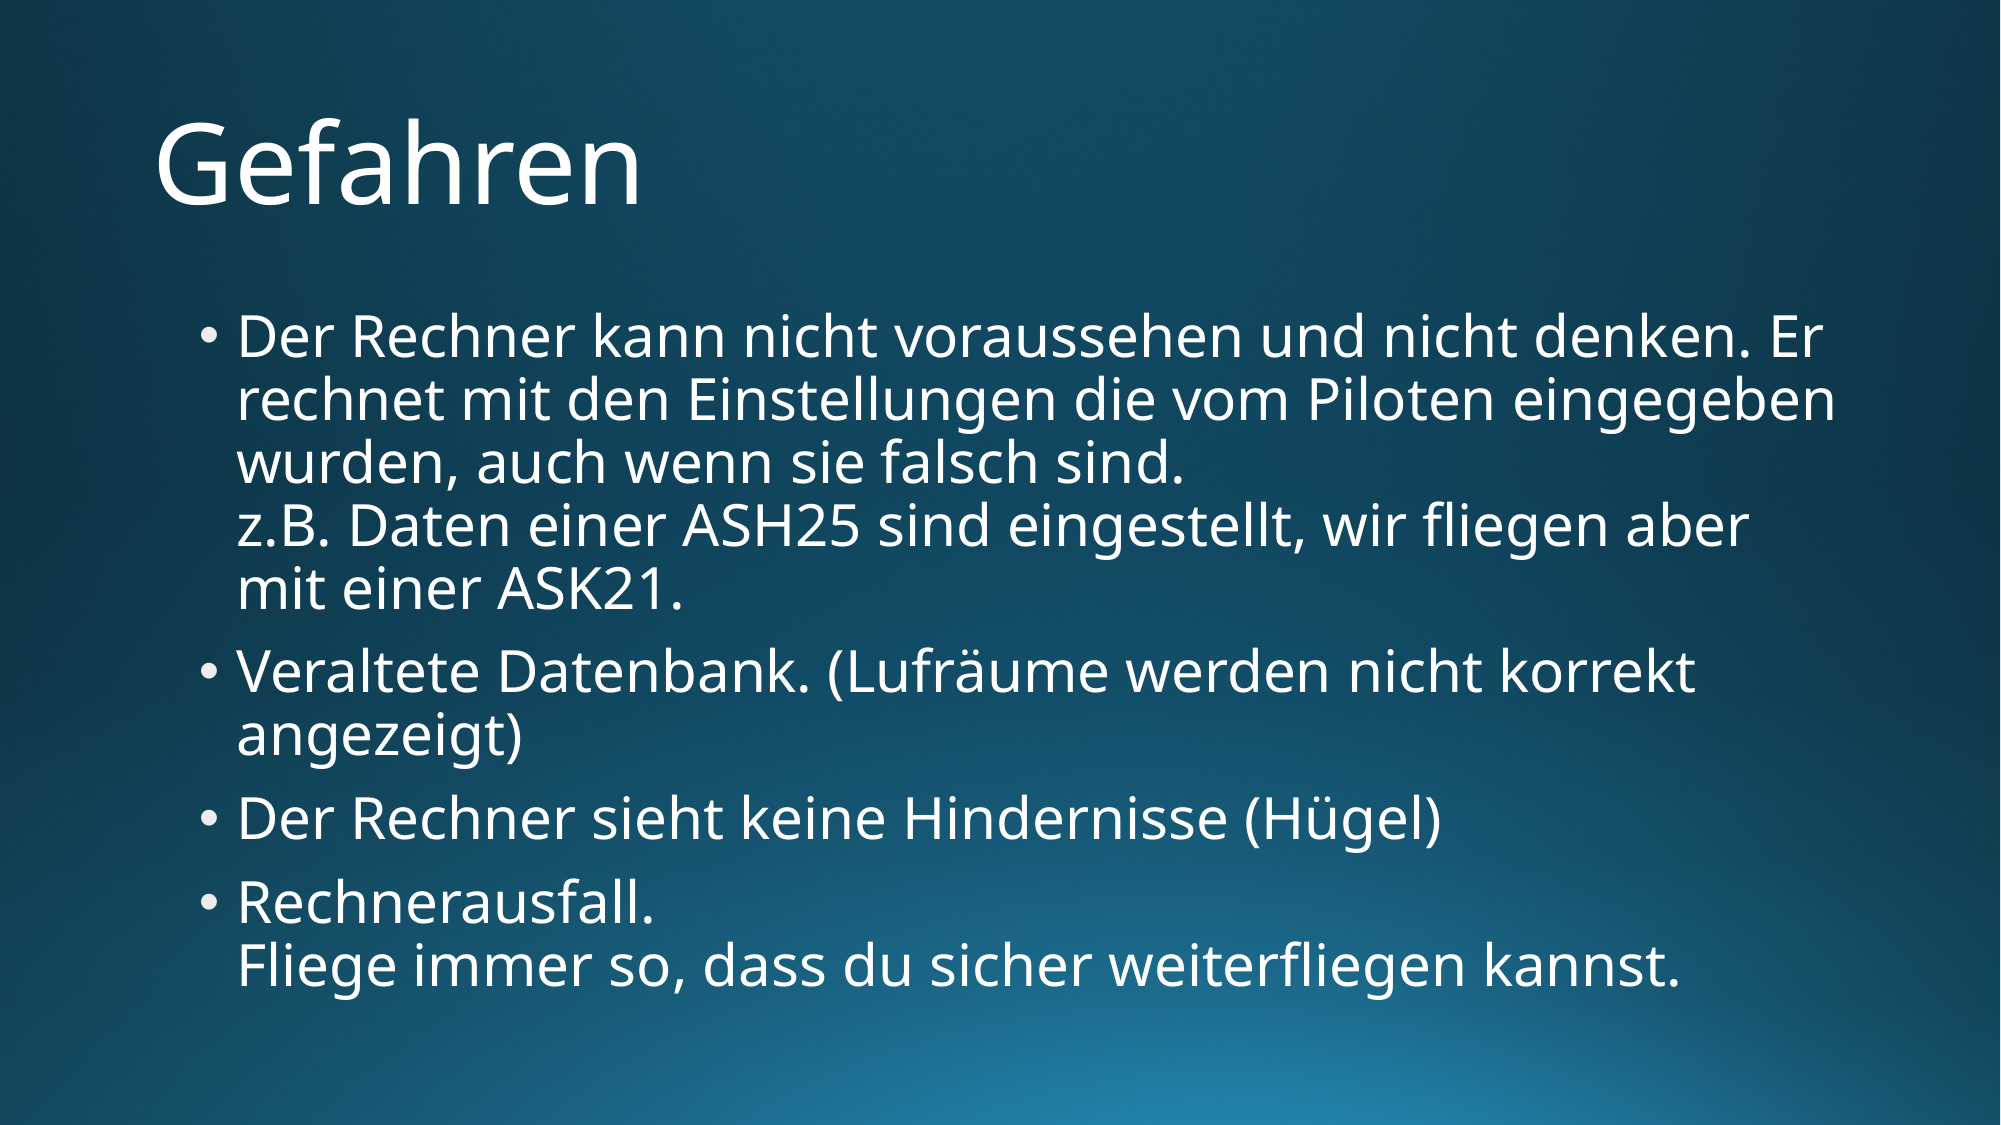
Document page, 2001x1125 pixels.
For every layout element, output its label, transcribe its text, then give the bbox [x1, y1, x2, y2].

list Der Rechner kann nicht voraussehen und nicht denken. Er rechnet mit den Einstellungen die vom Piloten eingegeben wurden, auch wenn sie falsch sind. z.B. Daten einer ASH25 sind eingestellt, wir fliegen aber mit einer ASK21. Veraltete Datenbank. (Lufräume werden nicht korrekt angezeigt) Der Rechner sieht keine Hindernisse (Hügel) Rechnerausfall. Fliege immer so, dass du sicher weiterfliegen kannst. [183, 299, 1863, 1014]
title Gefahren [137, 59, 1863, 278]
picture [0, 0, 2001, 1125]
